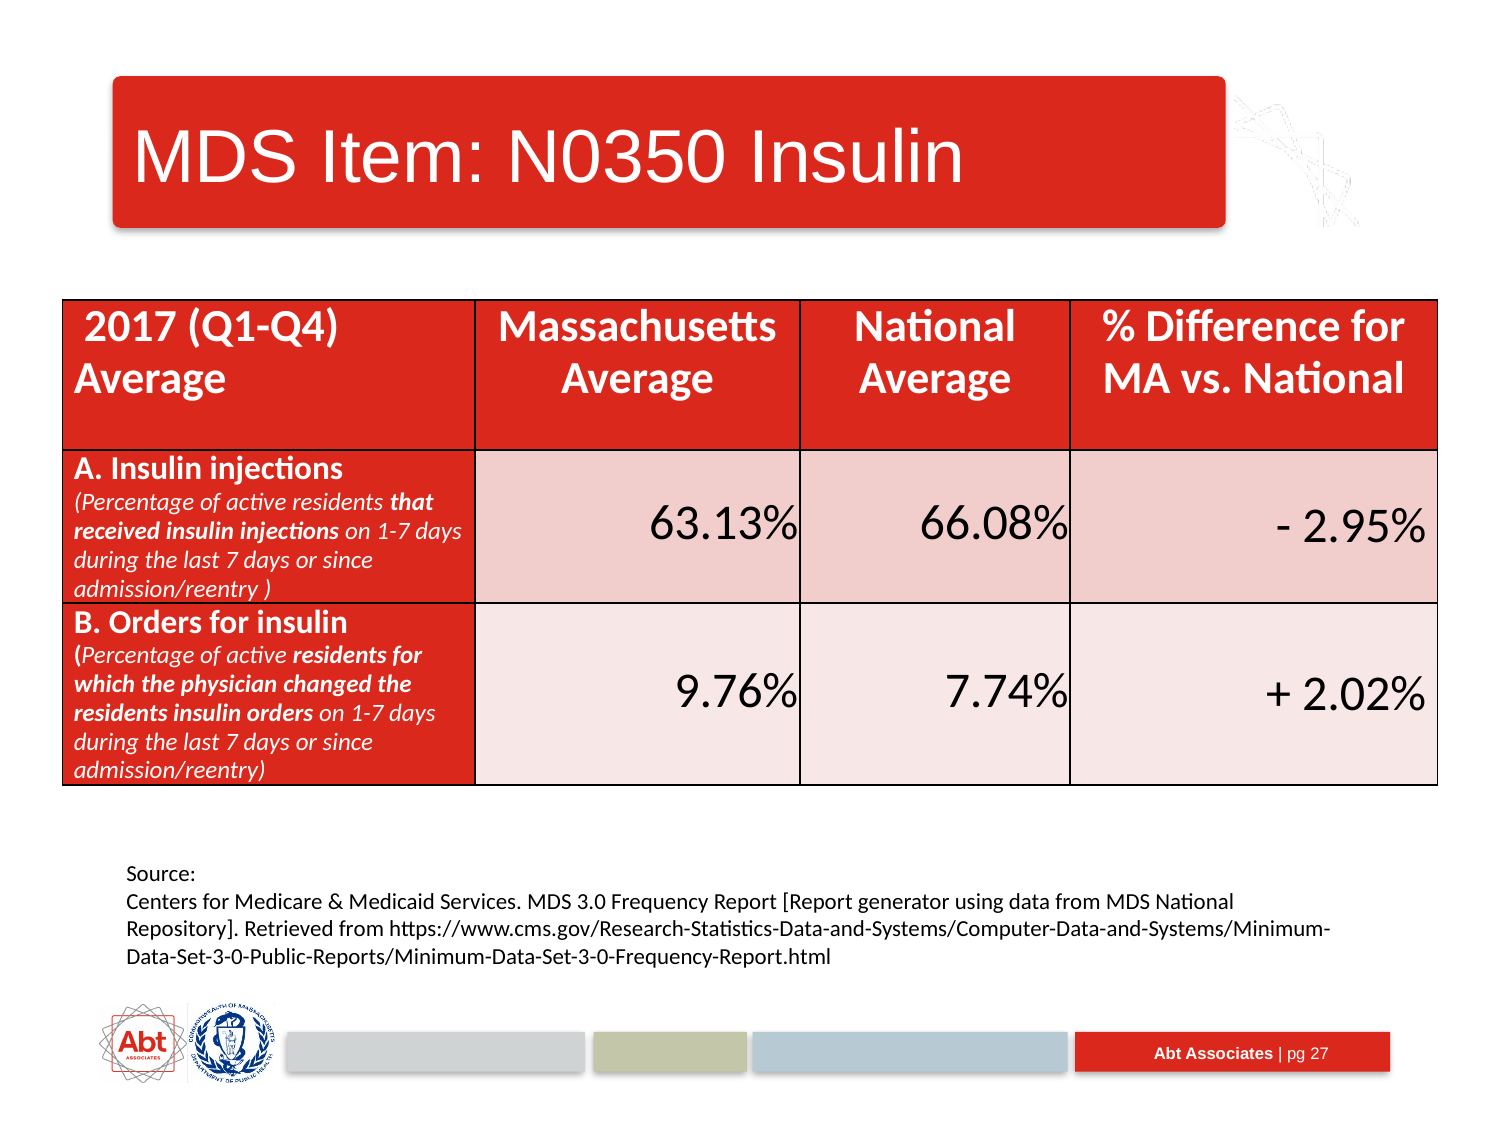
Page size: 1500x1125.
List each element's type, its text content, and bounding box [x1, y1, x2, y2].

picture [1234, 77, 1385, 227]
table_header % Difference for MA vs. National [1071, 301, 1437, 449]
text_box Source: Centers for Medicare & Medicaid Services. MDS 3.0 Frequency Report [Report generator using data from MDS National Repository]. Retrieved from https://www.cms.gov/Research-Statistics-Data-and-Systems/Computer-Data-and-Systems/Minimum-Data-Set-3-0-Public-Reports/Minimum-Data-Set-3-0-Frequency-Report.html [111, 806, 1369, 976]
table_cell 63.13% [476, 451, 799, 602]
table_cell - 2.95% [1071, 451, 1437, 602]
table_cell 66.08% [801, 451, 1069, 602]
table_cell A. Insulin injections (Percentage of active residents that received insulin injections on 1-7 days during the last 7 days or since admission/reentry ) [63, 451, 474, 602]
title MDS Item: N0350 Insulin [116, 77, 1224, 229]
table_header Massachusetts Average [476, 301, 799, 449]
table_cell B. Orders for insulin (Percentage of active residents for which the physician changed the residents insulin orders on 1-7 days during the last 7 days or since admission/reentry) [63, 604, 474, 784]
table_cell + 2.02% [1071, 604, 1437, 784]
table_cell 7.74% [801, 604, 1069, 784]
table_header 2017 (Q1-Q4) Average [63, 301, 474, 449]
table_cell 9.76% [476, 604, 799, 784]
picture [99, 1003, 275, 1083]
table_header National Average [801, 301, 1069, 449]
